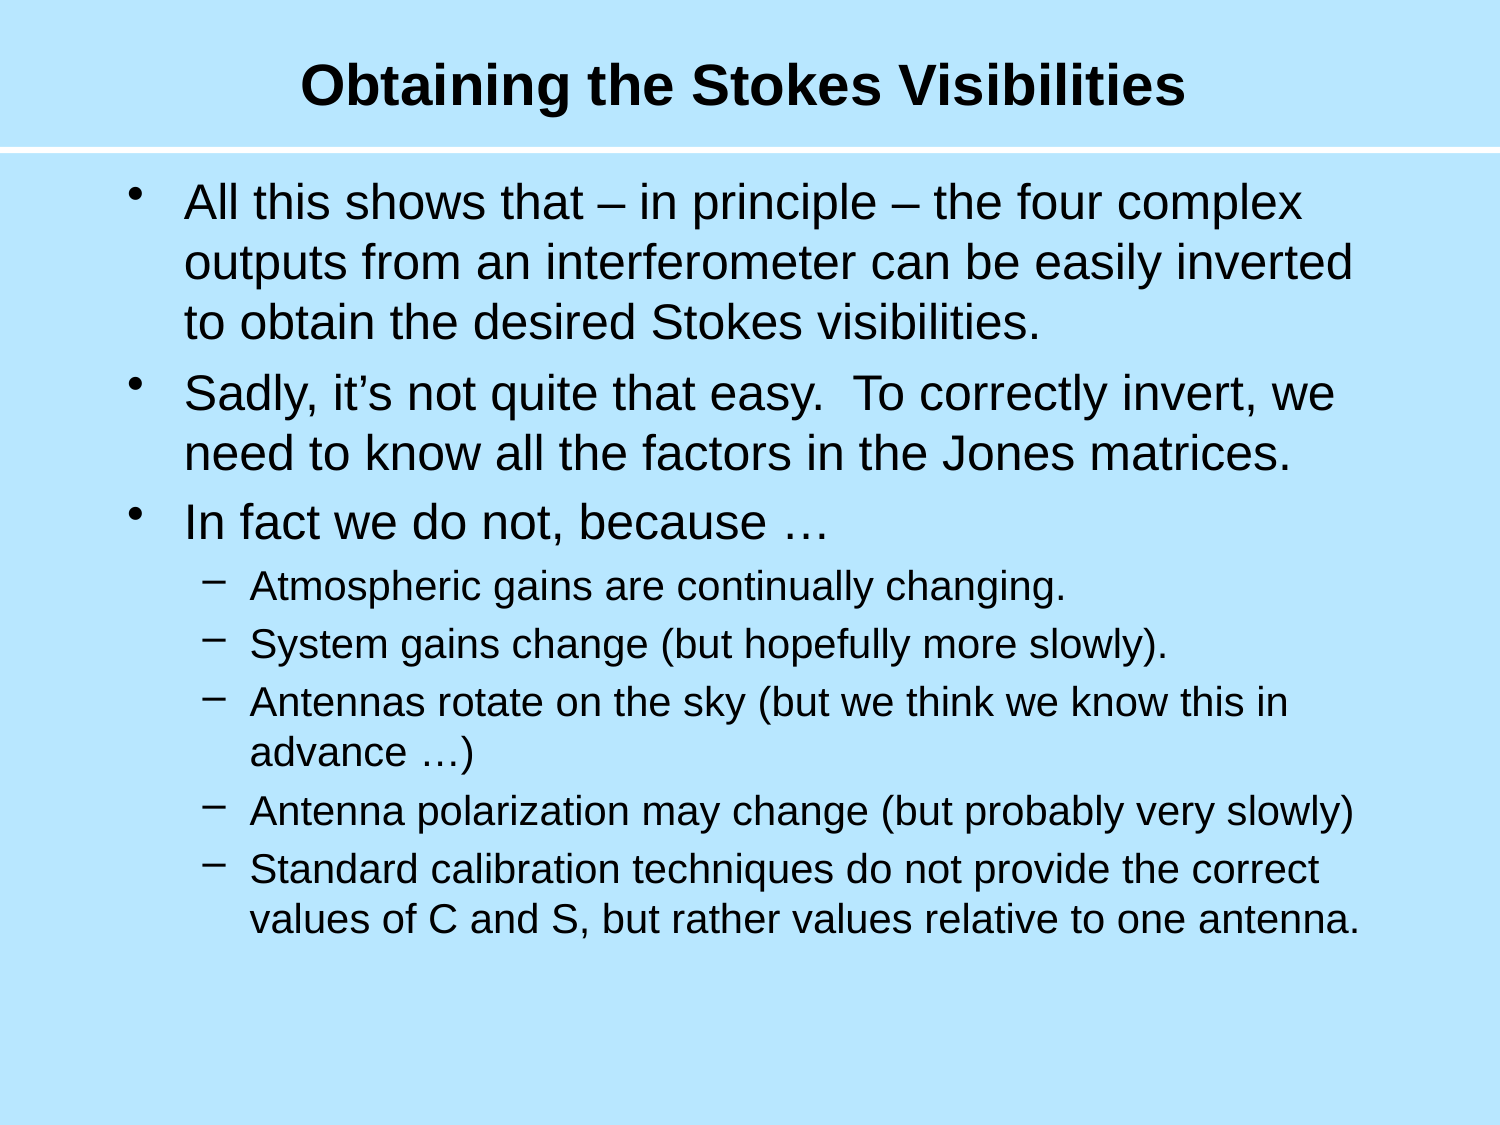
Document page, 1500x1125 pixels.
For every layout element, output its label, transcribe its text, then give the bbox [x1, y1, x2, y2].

title Obtaining the Stokes Visibilities [112, 24, 1376, 126]
list All this shows that – in principle – the four complex outputs from an interferometer can be easily inverted to obtain the desired Stokes visibilities. Sadly, it’s not quite that easy. To correctly invert, we need to know all the factors in the Jones matrices. In fact we do not, because … Atmospheric gains are continually changing. System gains change (but hopefully more slowly). Antennas rotate on the sky (but we think we know this in advance …) Antenna polarization may change (but probably very slowly) Standard calibration techniques do not provide the correct values of C and S, but rather values relative to one antenna. [112, 162, 1388, 1038]
